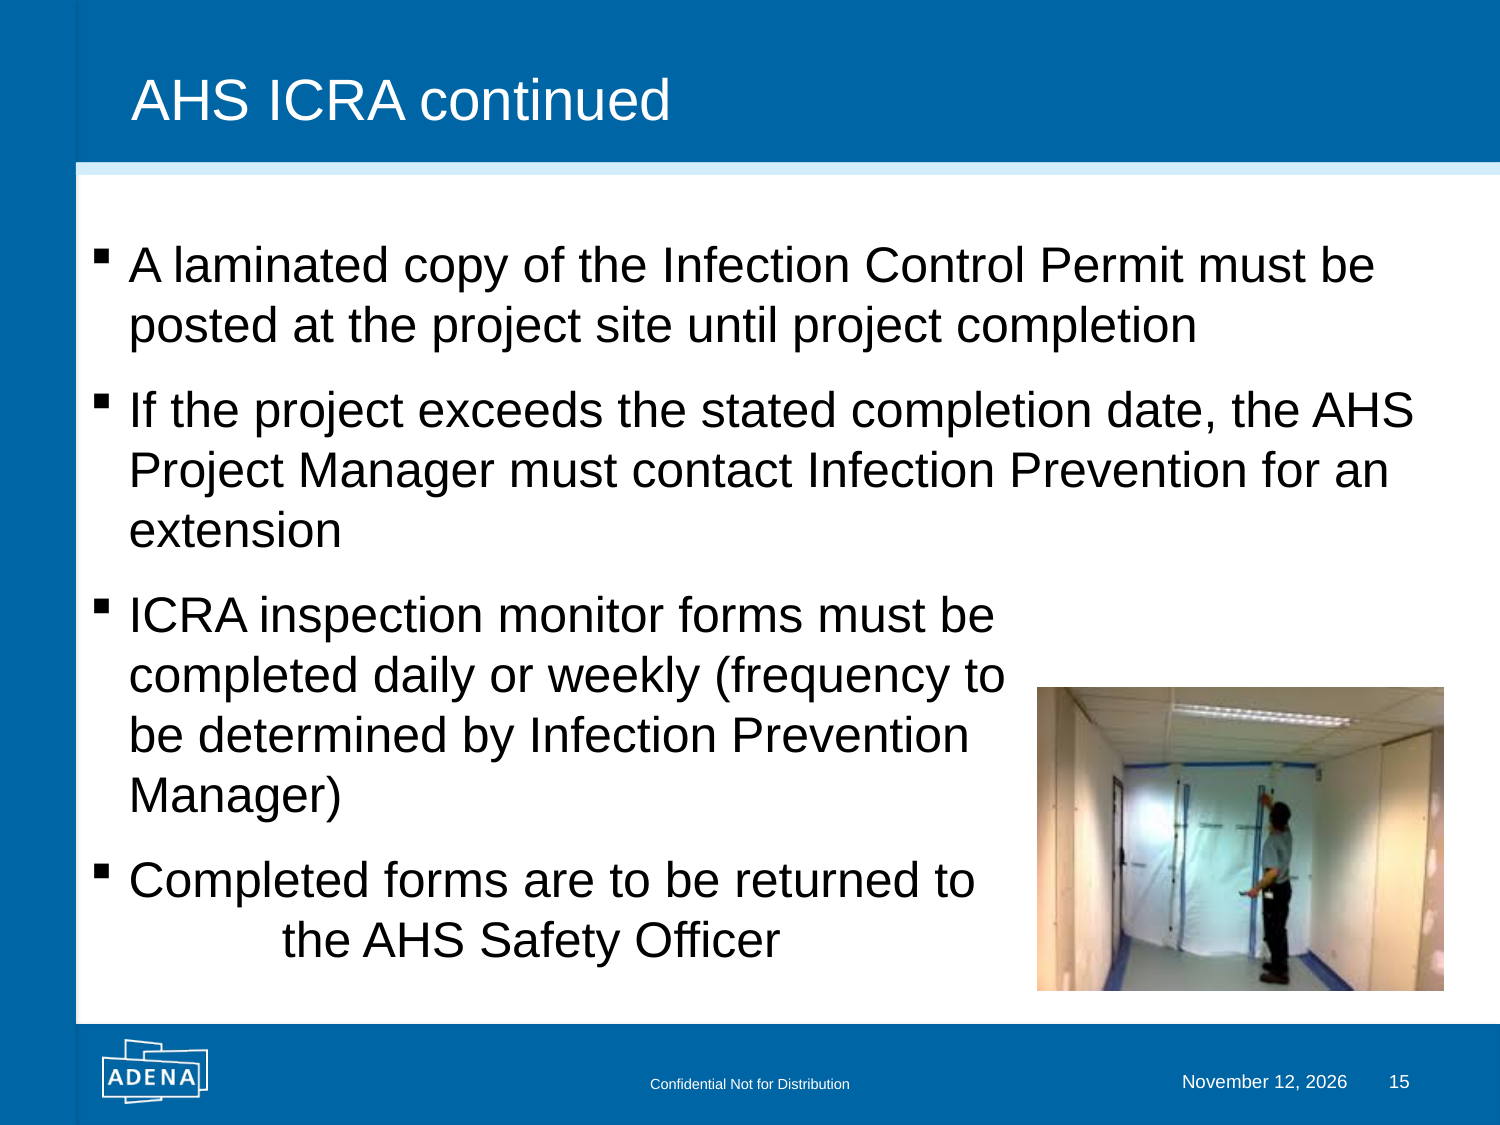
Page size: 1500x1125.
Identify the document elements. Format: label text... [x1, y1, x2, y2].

list A laminated copy of the Infection Control Permit must be posted at the project site until project completion If the project exceeds the stated completion date, the AHS Project Manager must contact Infection Prevention for an extension ICRA inspection monitor forms must be completed daily or weekly (frequency to be determined by Infection Prevention Manager) Completed forms are to be returned to the AHS Safety Officer [75, 224, 1475, 1025]
title AHS ICRA continued [116, 18, 1425, 175]
picture [102, 1039, 208, 1104]
picture [1037, 687, 1444, 991]
